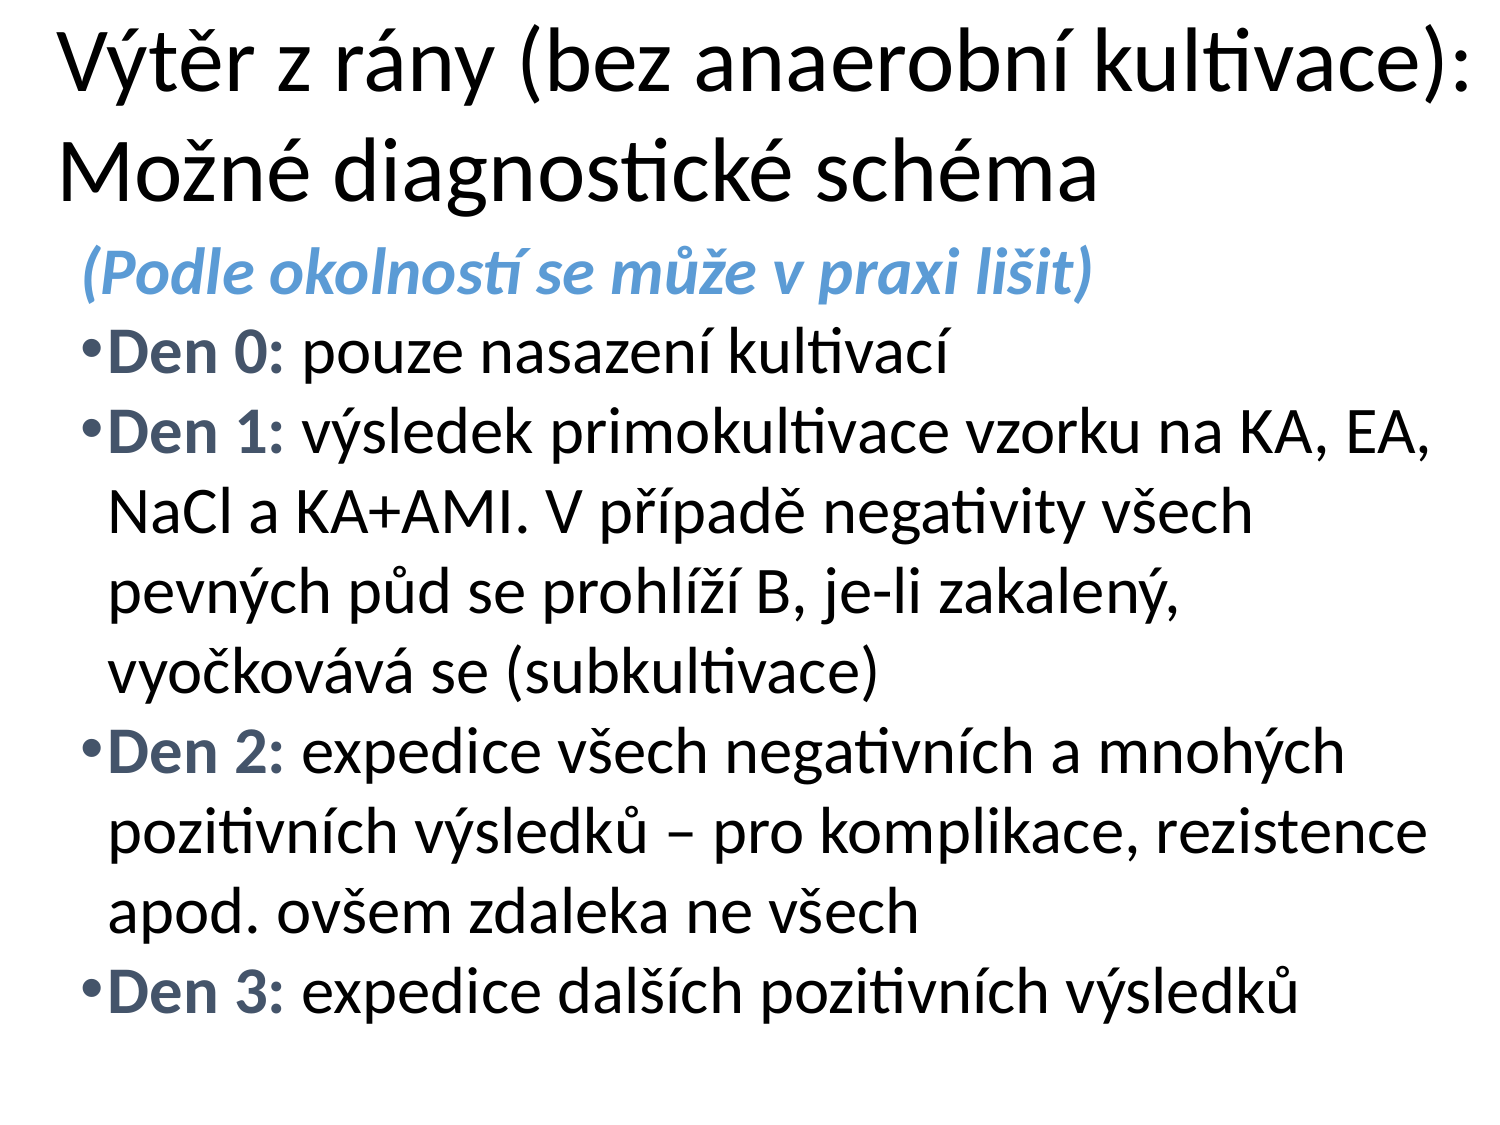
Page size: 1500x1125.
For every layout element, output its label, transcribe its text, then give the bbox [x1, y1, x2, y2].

list (Podle okolností se může v praxi lišit) Den 0: pouze nasazení kultivací Den 1: výsledek primokultivace vzorku na KA, EA, NaCl a KA+AMI. V případě negativity všech pevných půd se prohlíží B, je-li zakalený, vyočkovává se (subkultivace) Den 2: expedice všech negativních a mnohých pozitivních výsledků – pro komplikace, rezistence apod. ovšem zdaleka ne všech Den 3: expedice dalších pozitivních výsledků [64, 219, 1500, 1125]
title Výtěr z rány (bez anaerobní kultivace): Možné diagnostické schéma [41, 0, 1500, 220]
